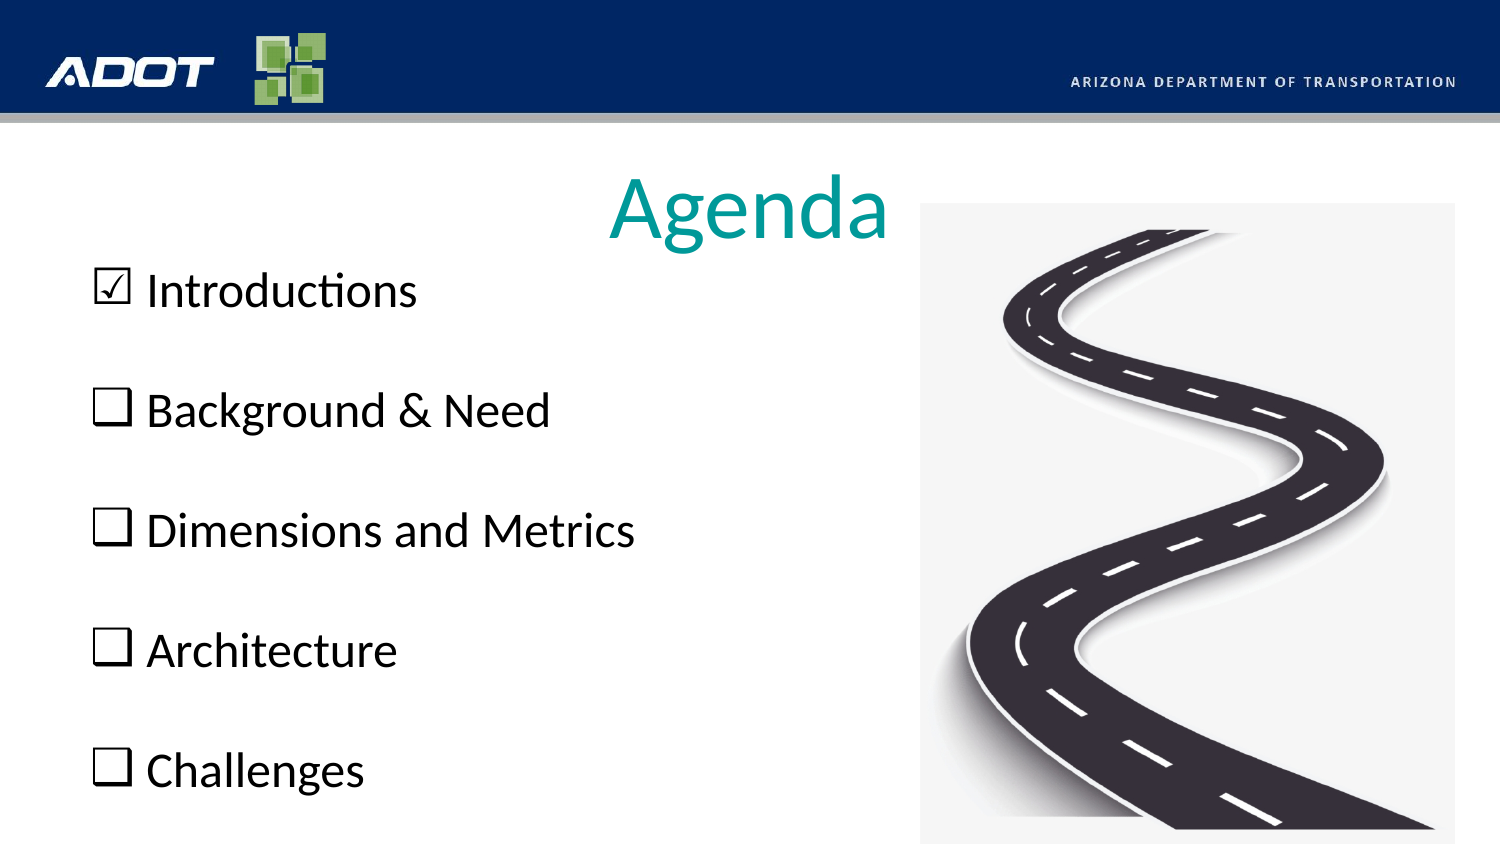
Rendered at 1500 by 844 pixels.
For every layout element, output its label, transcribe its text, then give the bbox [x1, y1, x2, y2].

picture [0, 0, 1500, 844]
title Agenda [75, 131, 1425, 249]
list Introductions Background & Need Dimensions and Metrics Architecture Challenges [75, 249, 914, 772]
